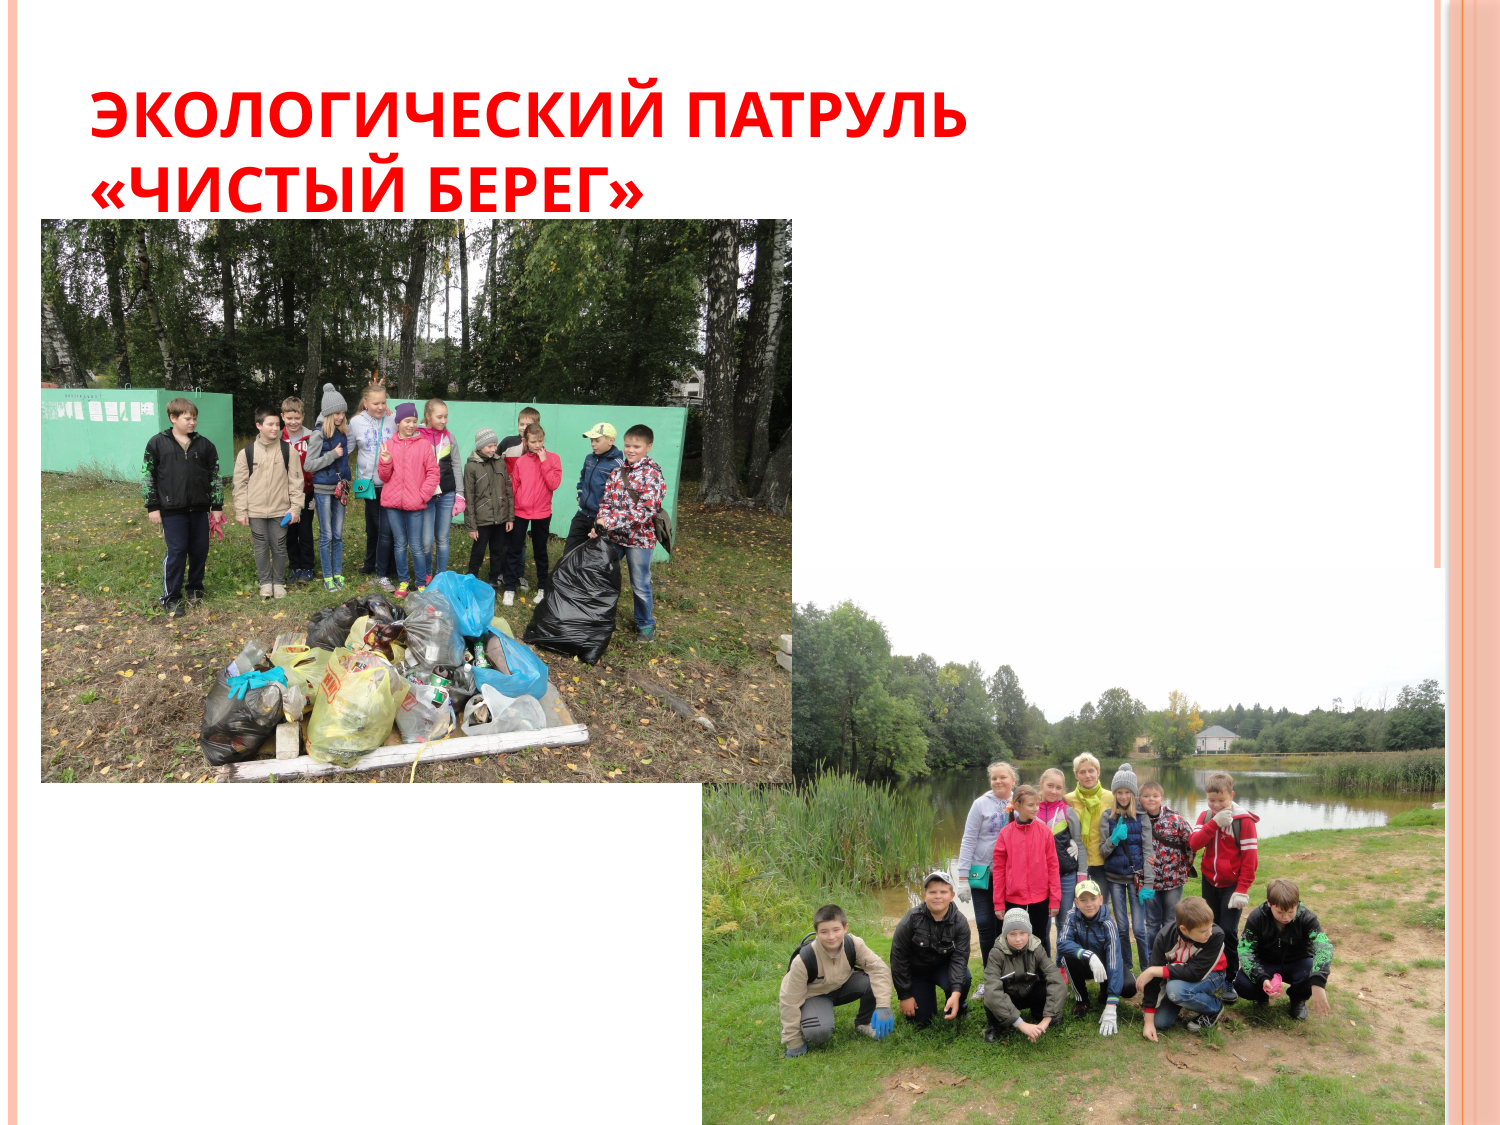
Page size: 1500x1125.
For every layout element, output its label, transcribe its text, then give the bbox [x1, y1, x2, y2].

title Экологический патруль «Чистый берег» [75, 45, 1300, 233]
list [702, 567, 1446, 1125]
picture [40, 219, 792, 783]
